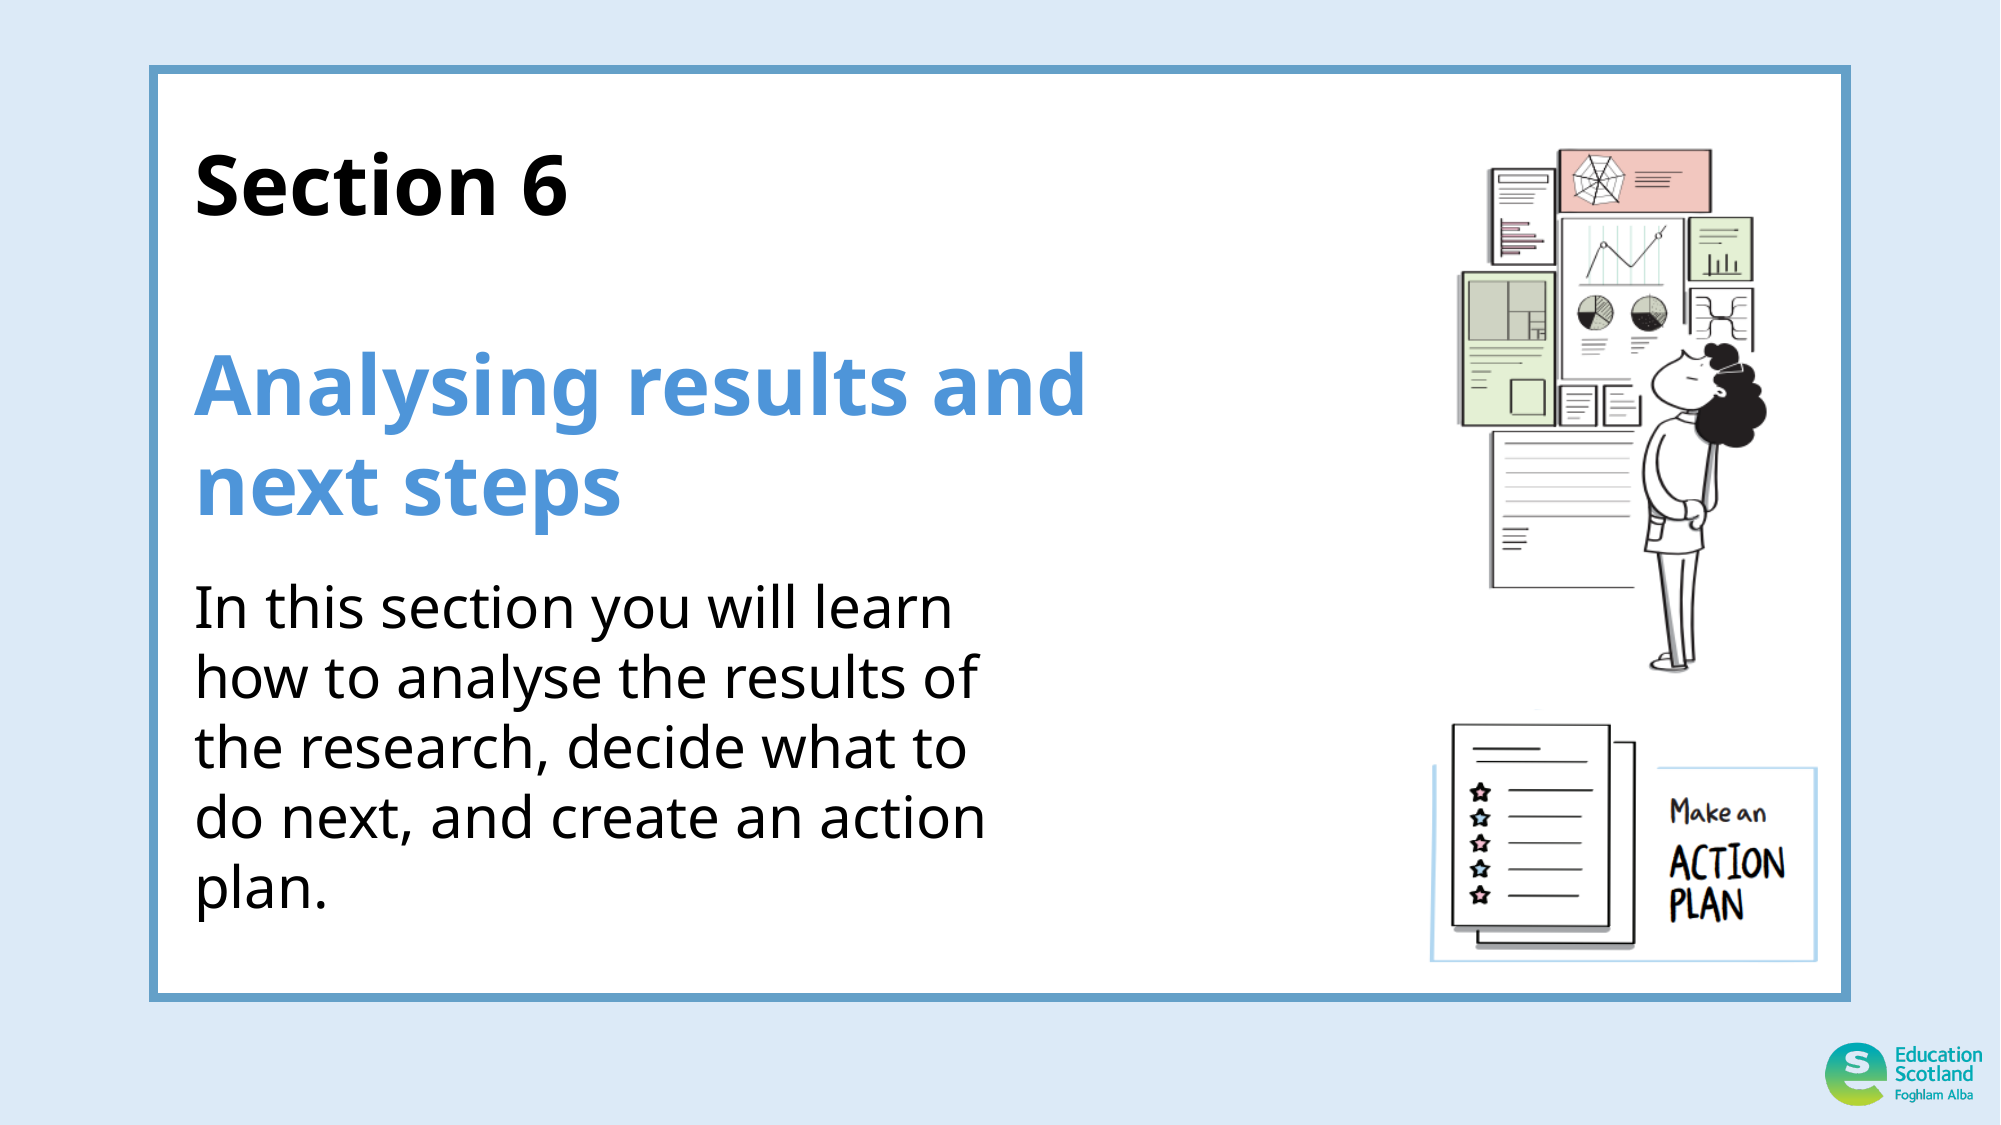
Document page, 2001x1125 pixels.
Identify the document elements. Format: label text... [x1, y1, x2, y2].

picture [1825, 1042, 1982, 1106]
title Section 6 Analysing results and next steps [179, 124, 1241, 540]
picture [1413, 708, 1827, 979]
picture [1413, 79, 1791, 677]
text_box ​In this section you will learn how to analyse the results of the research, decide what to do next, and create an action plan. [179, 562, 1058, 928]
